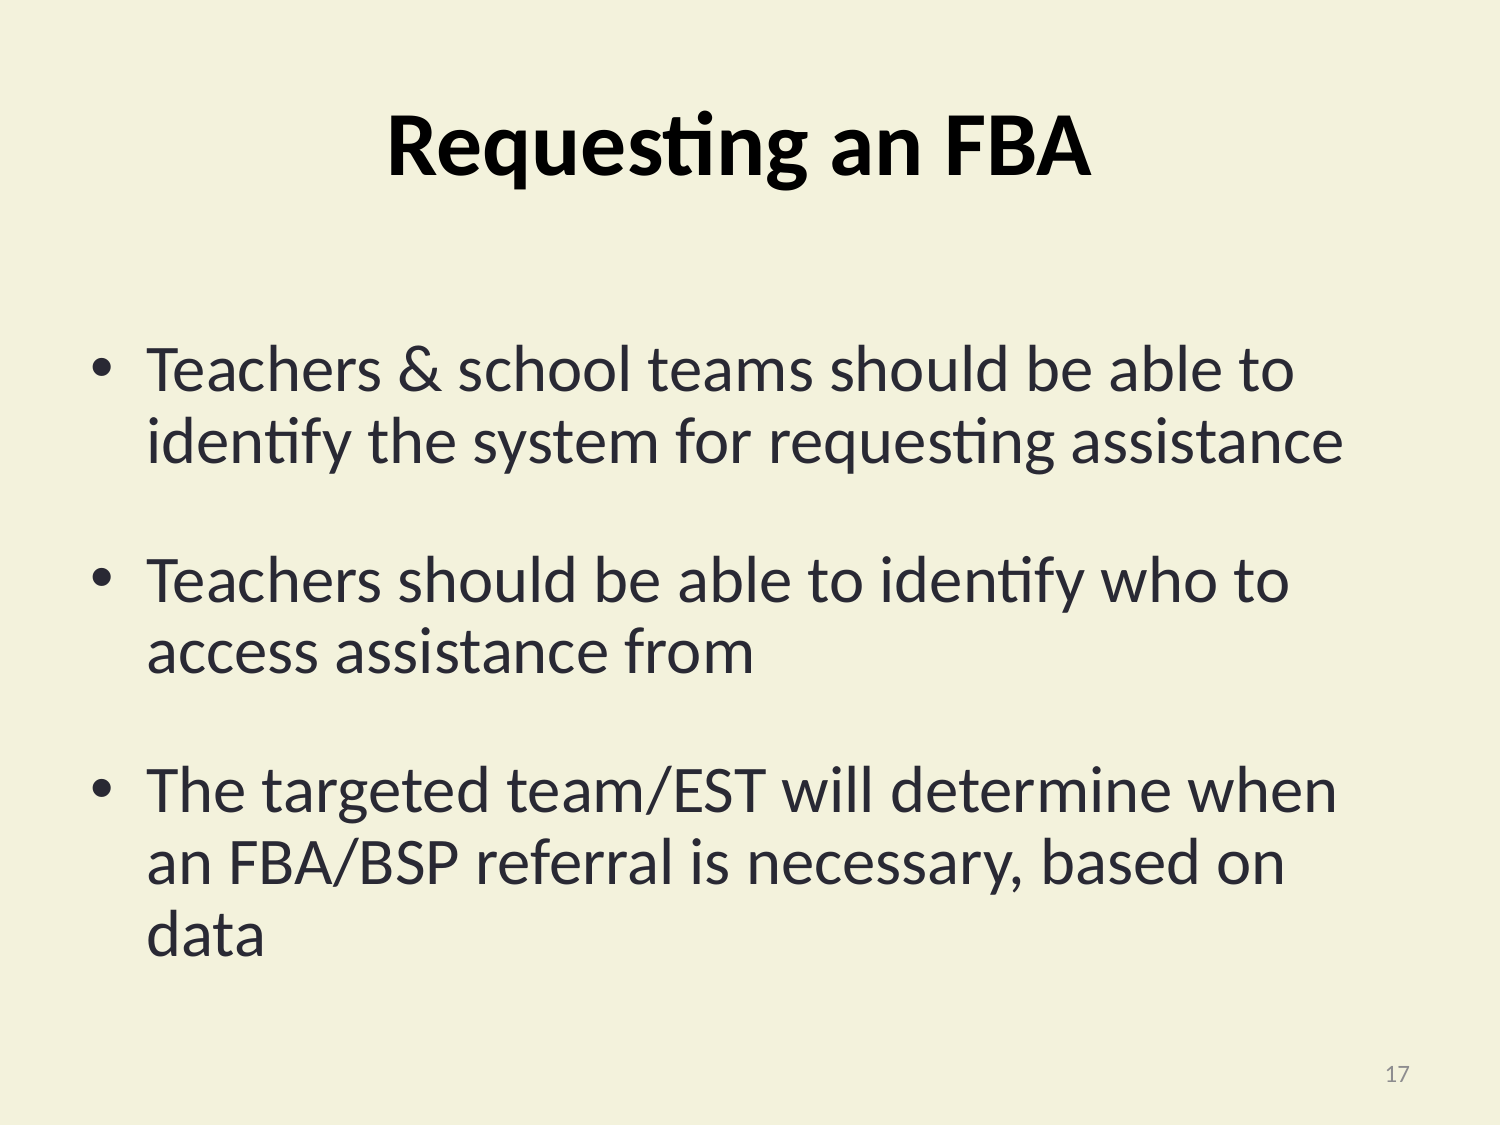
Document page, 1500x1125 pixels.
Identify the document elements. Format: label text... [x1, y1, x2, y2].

list Teachers & school teams should be able to identify the system for requesting assistance Teachers should be able to identify who to access assistance from The targeted team/EST will determine when an FBA/BSP referral is necessary, based on data [75, 326, 1425, 1005]
title Requesting an FBA [75, 45, 1425, 233]
slide_number 17 [1074, 1042, 1425, 1103]
